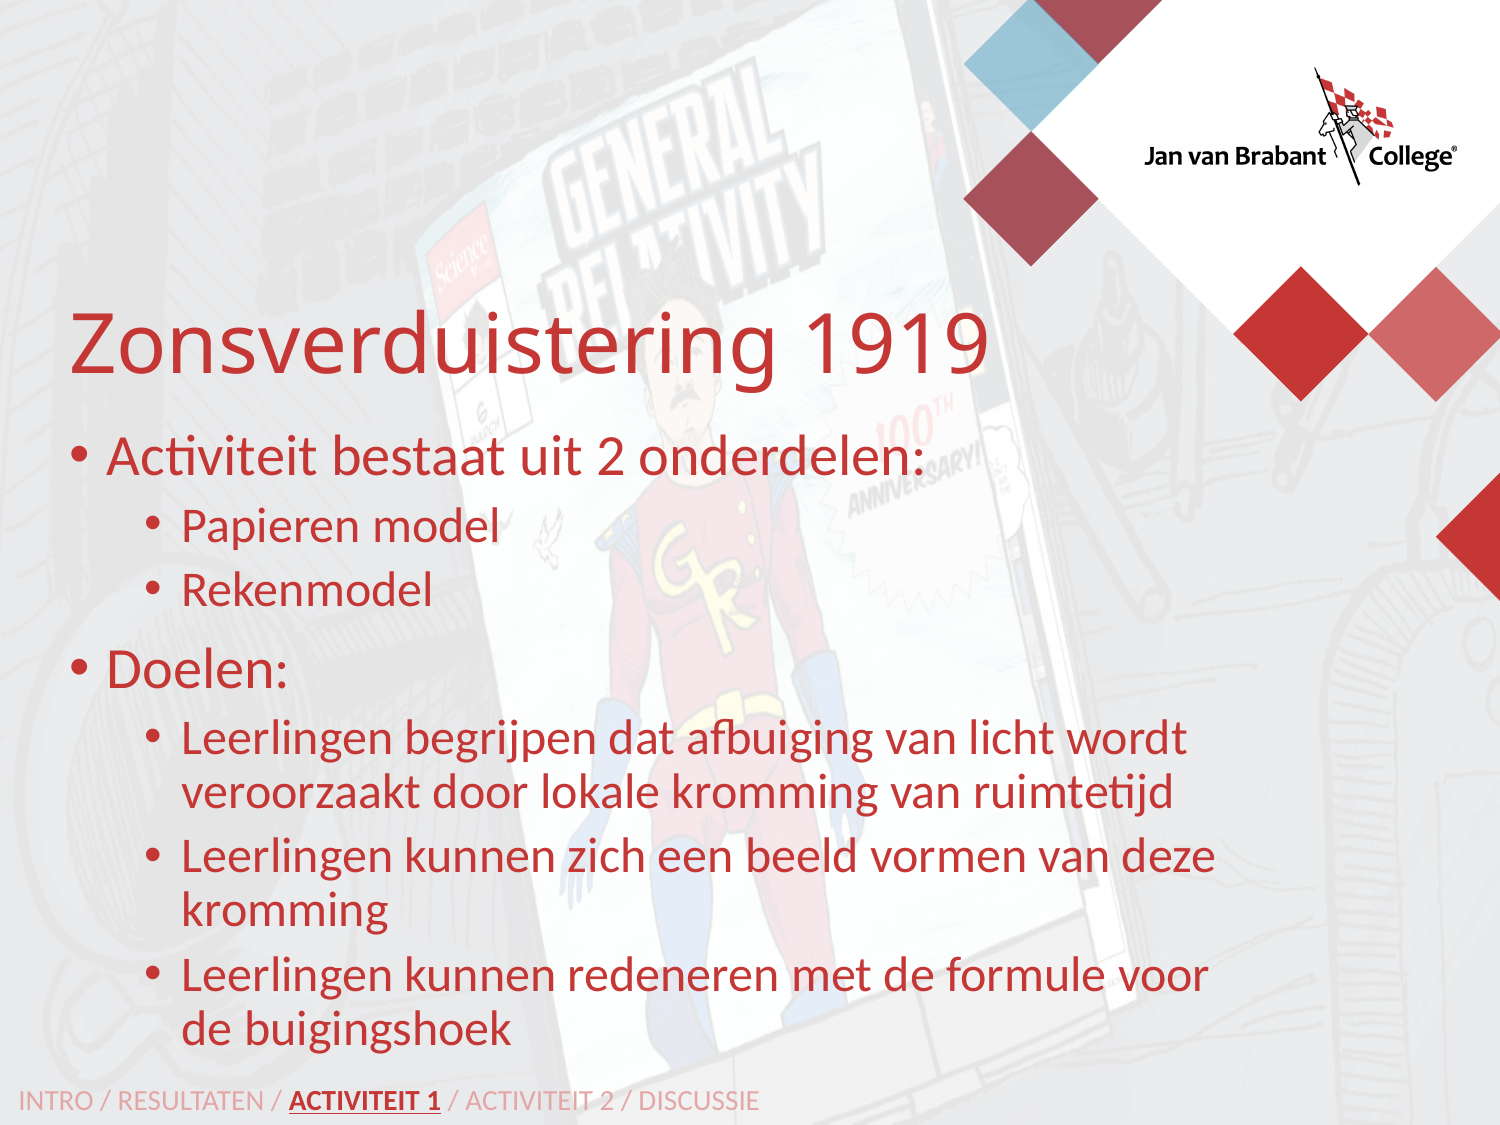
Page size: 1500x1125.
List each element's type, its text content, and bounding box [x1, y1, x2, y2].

picture [1138, 62, 1466, 189]
list Zonsverduistering 1919 [54, 293, 1139, 422]
list Activiteit bestaat uit 2 onderdelen: Papieren model Rekenmodel Doelen: Leerlingen begrijpen dat afbuiging van licht wordt veroorzaakt door lokale kromming van ruimtetijd Leerlingen kunnen zich een beeld vormen van deze kromming Leerlingen kunnen redeneren met de formule voor de buigingshoek [54, 418, 1263, 1048]
text_box INTRO / RESULTATEN / ACTIVITEIT 1 / ACTIVITEIT 2 / DISCUSSIE [3, 1073, 776, 1124]
